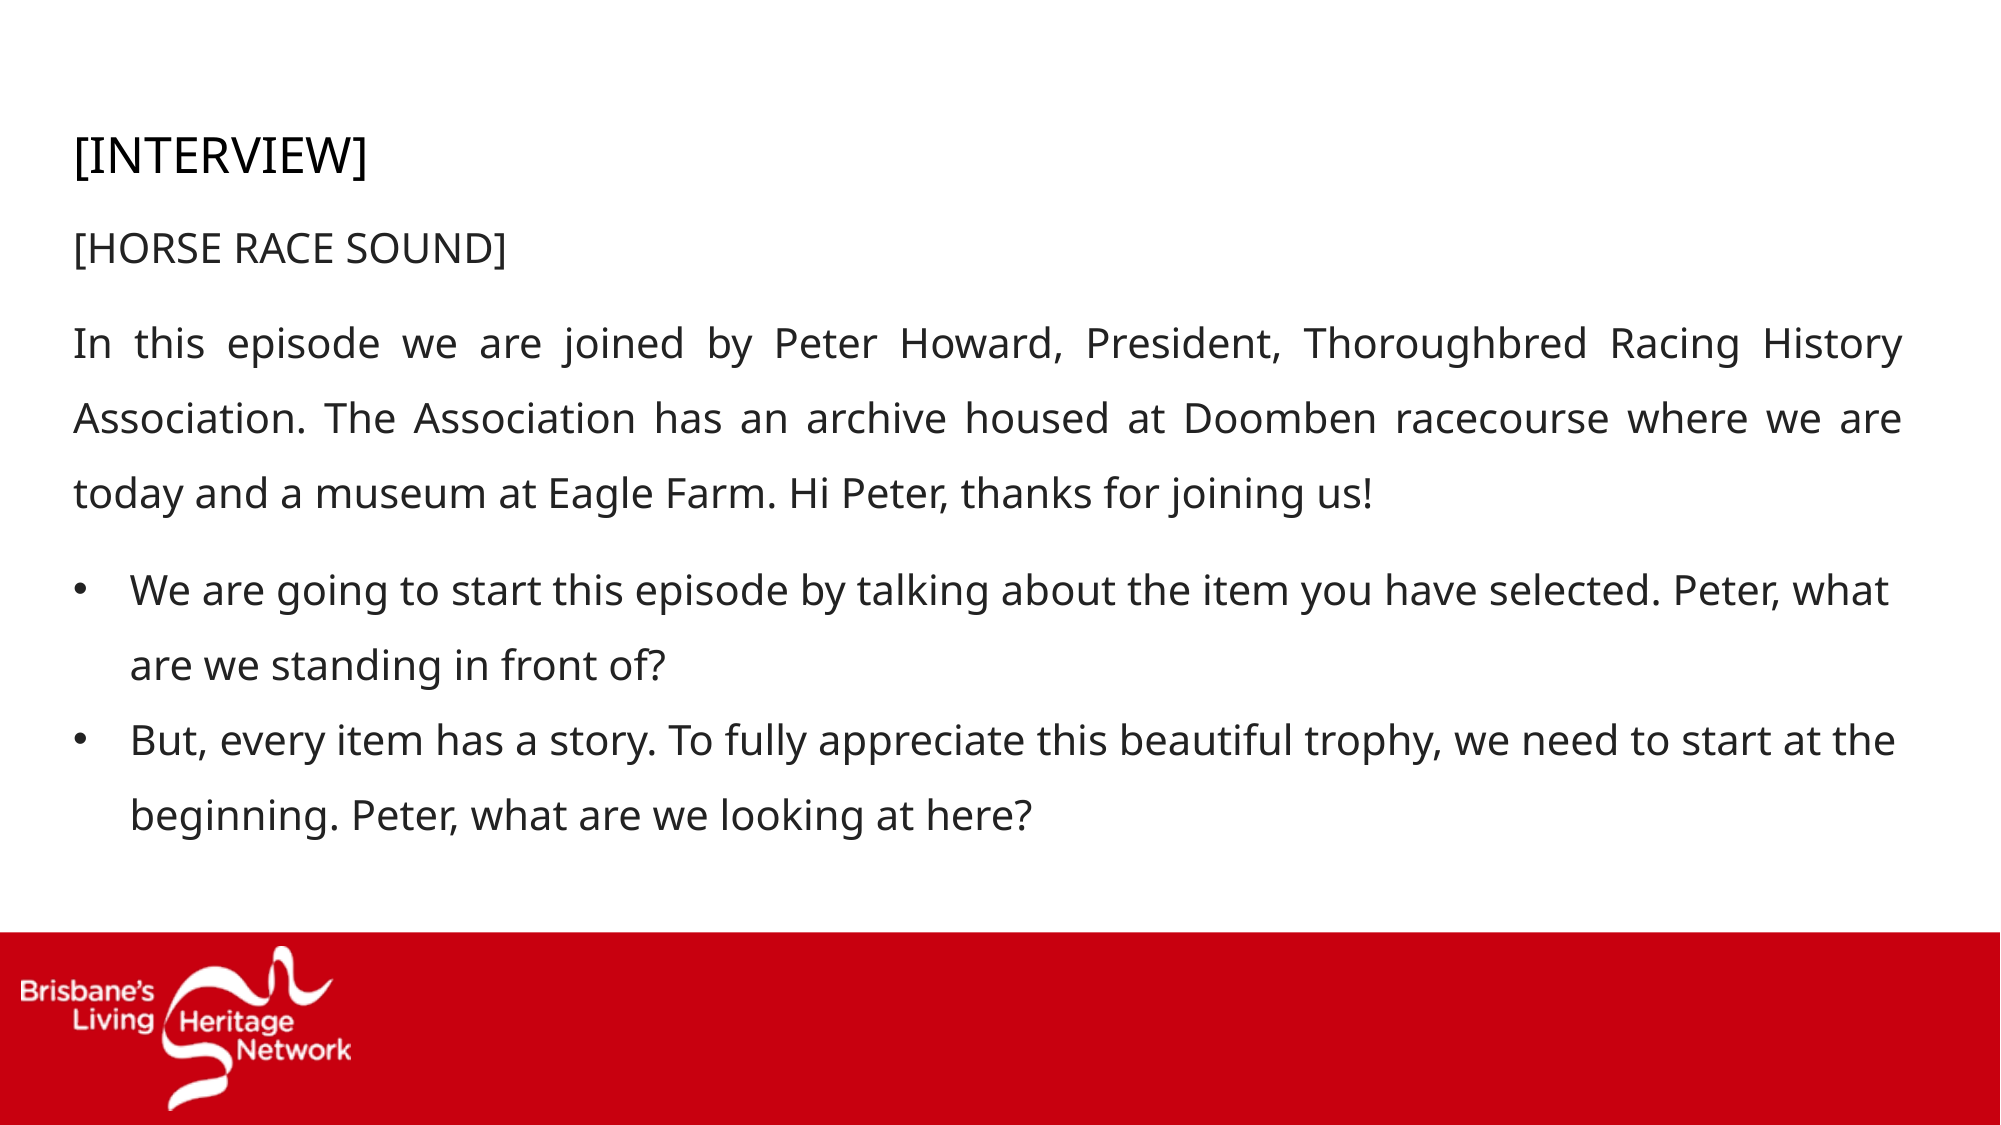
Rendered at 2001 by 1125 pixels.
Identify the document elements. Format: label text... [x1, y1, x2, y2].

text_box [0, 931, 2000, 1125]
text_box [INTERVIEW] [HORSE RACE SOUND] In this episode we are joined by Peter Howard, President, Thoroughbred Racing History Association. The Association has an archive housed at Doomben racecourse where we are today and a museum at Eagle Farm. Hi Peter, thanks for joining us! We are going to start this episode by talking about the item you have selected. Peter, what are we standing in front of? But, every item has a story. To fully appreciate this beautiful trophy, we need to start at the beginning. Peter, what are we looking at here? [58, 86, 1919, 846]
picture [21, 946, 351, 1111]
